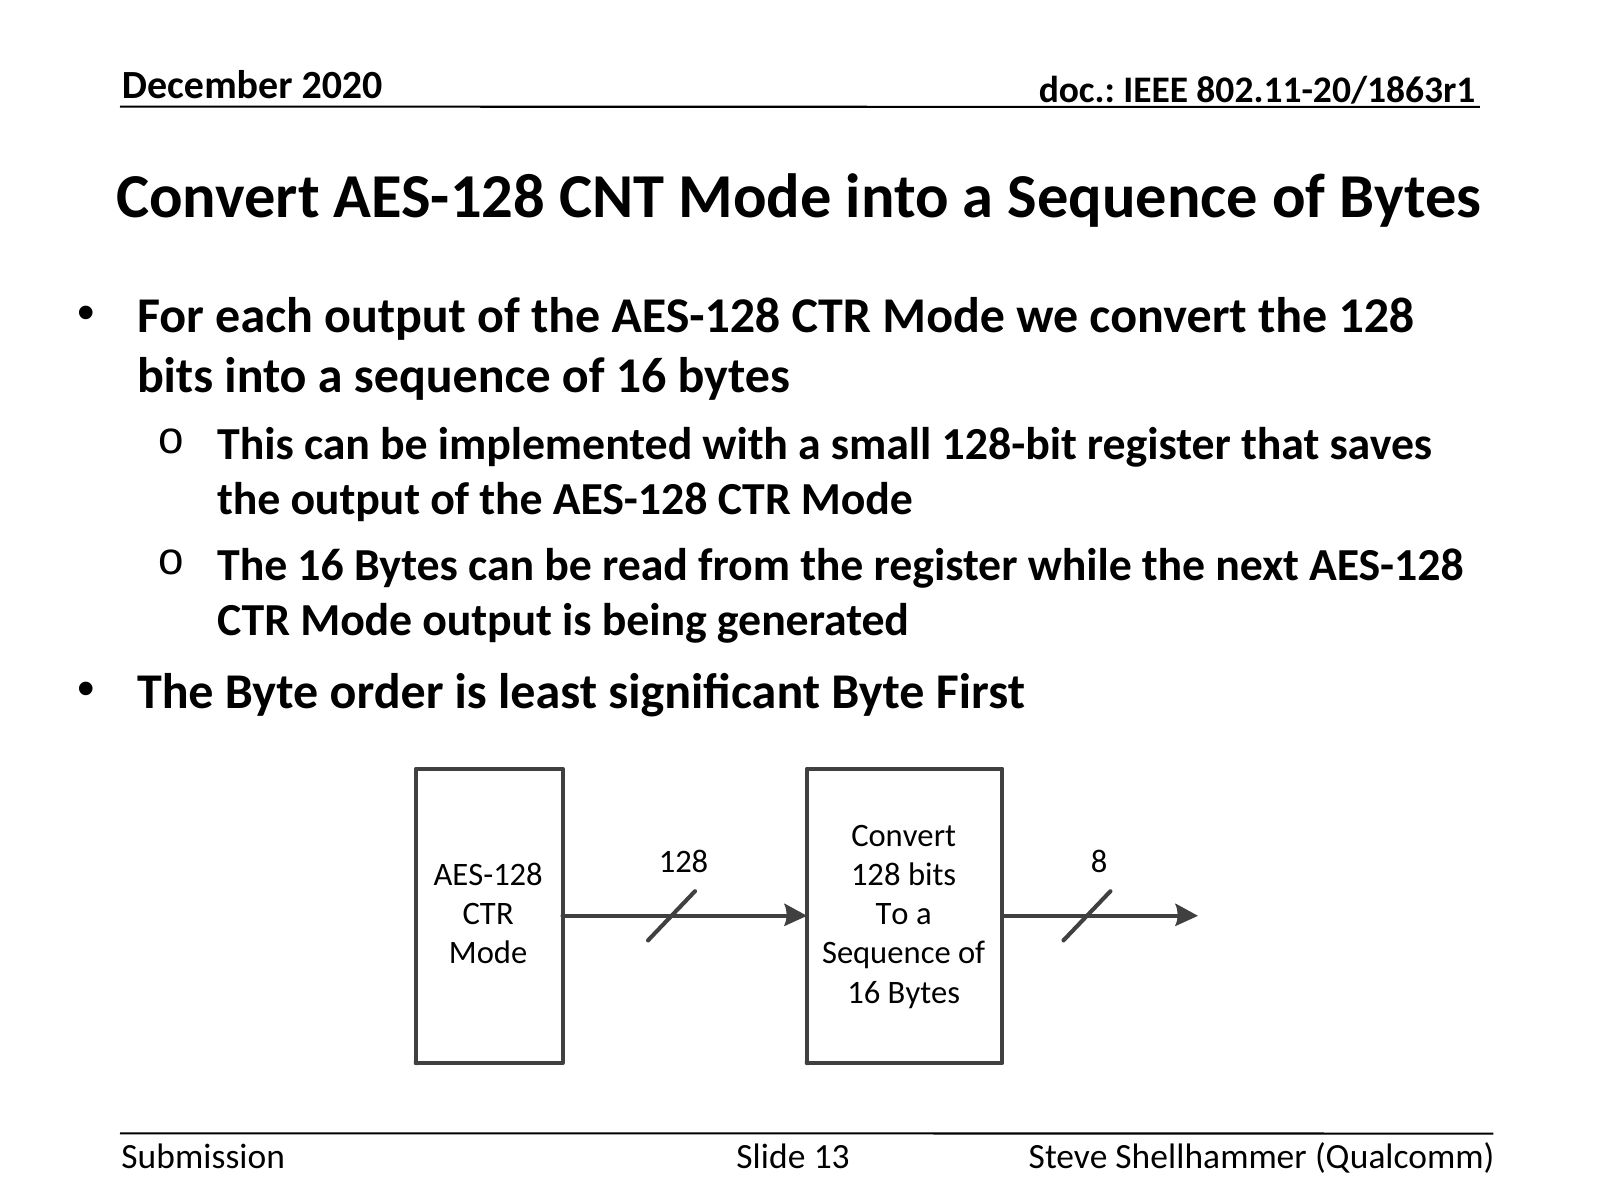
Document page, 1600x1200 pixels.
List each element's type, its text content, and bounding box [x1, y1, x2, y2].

picture [409, 762, 1201, 1068]
title Convert AES-128 CNT Mode into a Sequence of Bytes [37, 119, 1563, 267]
footer Steve Shellhammer (Qualcomm) [937, 1132, 1495, 1174]
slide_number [121, 58, 451, 107]
slide_number Slide 13 [733, 1132, 854, 1197]
list For each output of the AES-128 CTR Mode we convert the 128 bits into a sequence of 16 bytes This can be implemented with a small 128-bit register that saves the output of the AES-128 CTR Mode The 16 Bytes can be read from the register while the next AES-128 CTR Mode output is being generated The Byte order is least significant Byte First [61, 274, 1501, 726]
